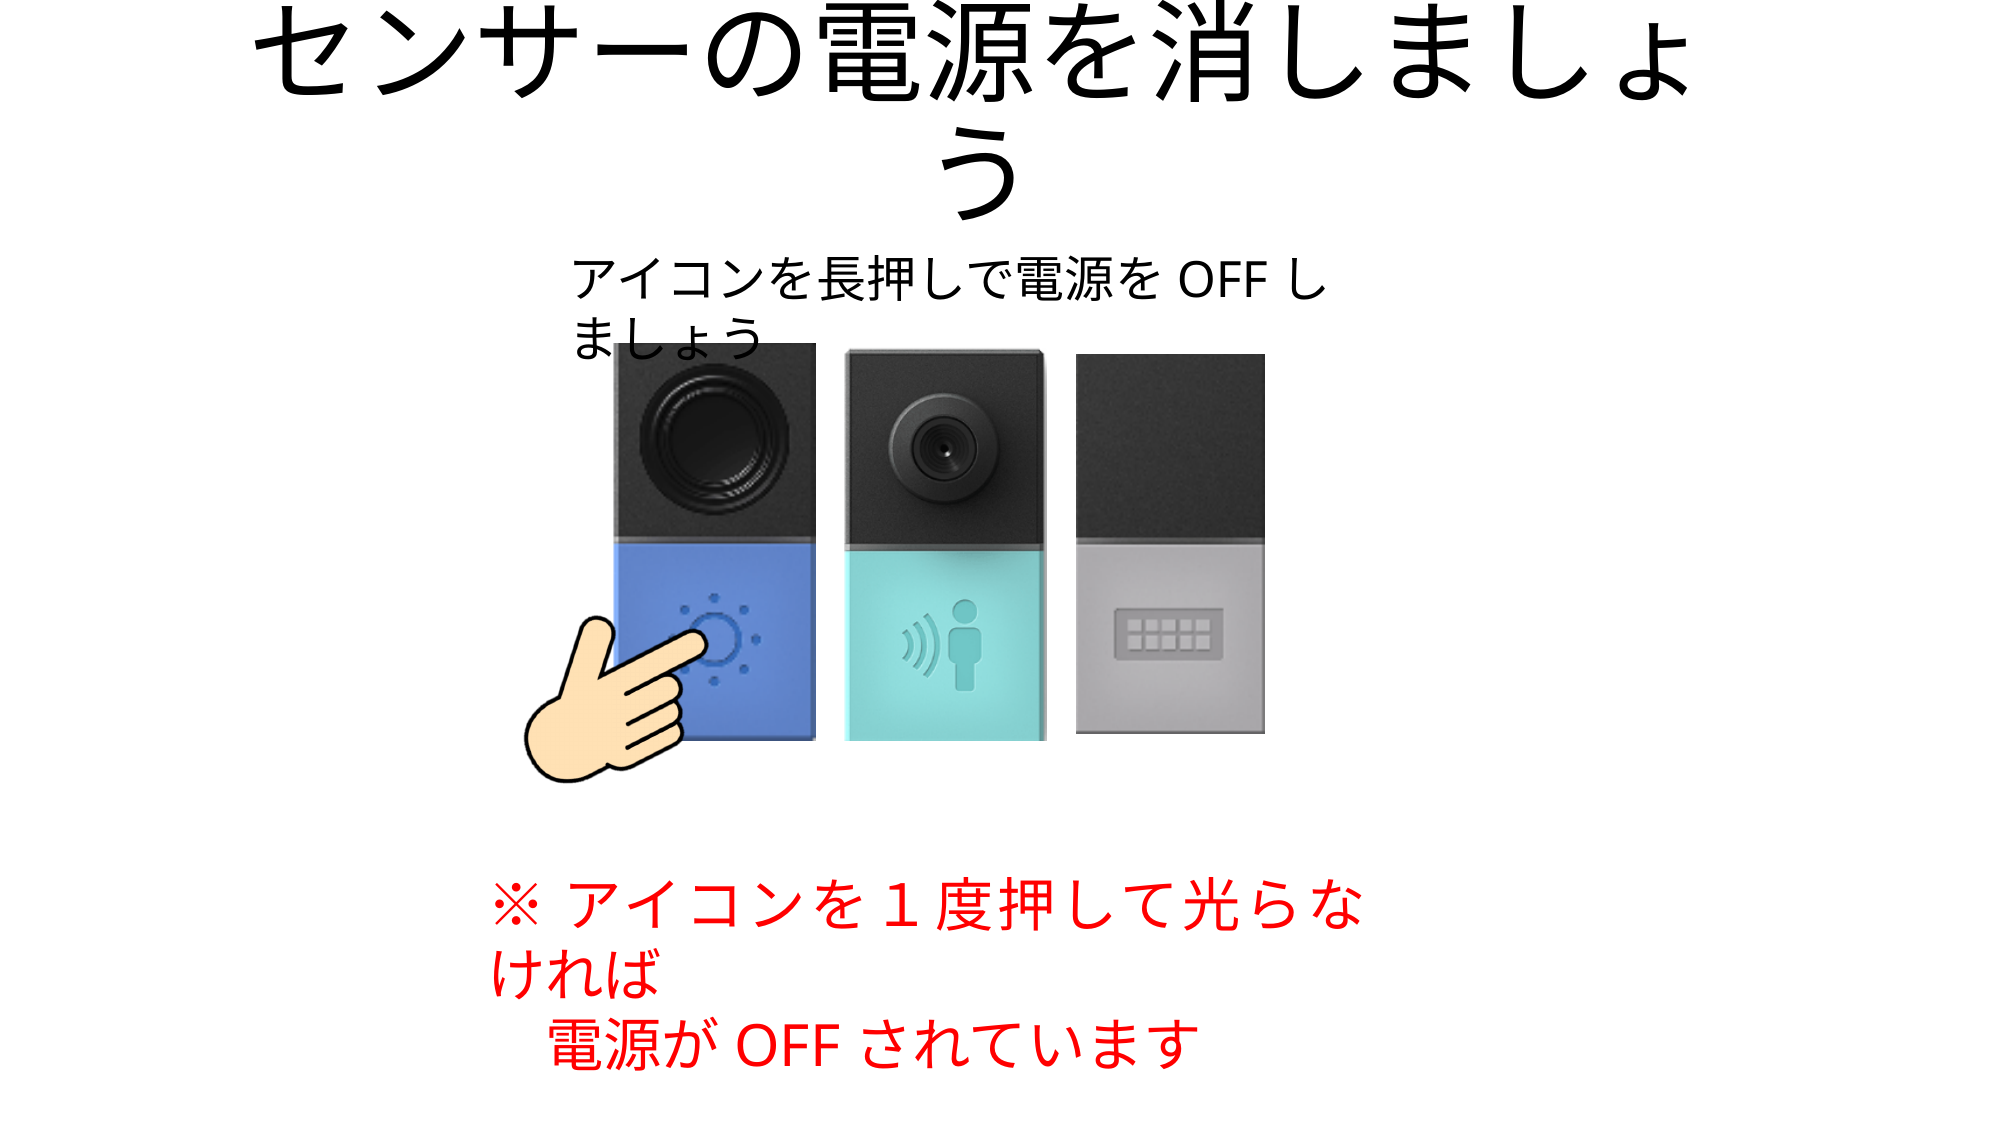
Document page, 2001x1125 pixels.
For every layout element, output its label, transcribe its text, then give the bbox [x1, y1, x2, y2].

picture [1076, 354, 1265, 734]
text_box アイコンを長押しで電源をOFFしましょう [554, 240, 1373, 376]
picture [844, 343, 1047, 741]
picture [472, 343, 816, 818]
text_box センサーの電源を消しましょう [221, 38, 1738, 198]
text_box ※アイコンを１度押して光らなければ 電源がOFFされています [472, 860, 1381, 1086]
